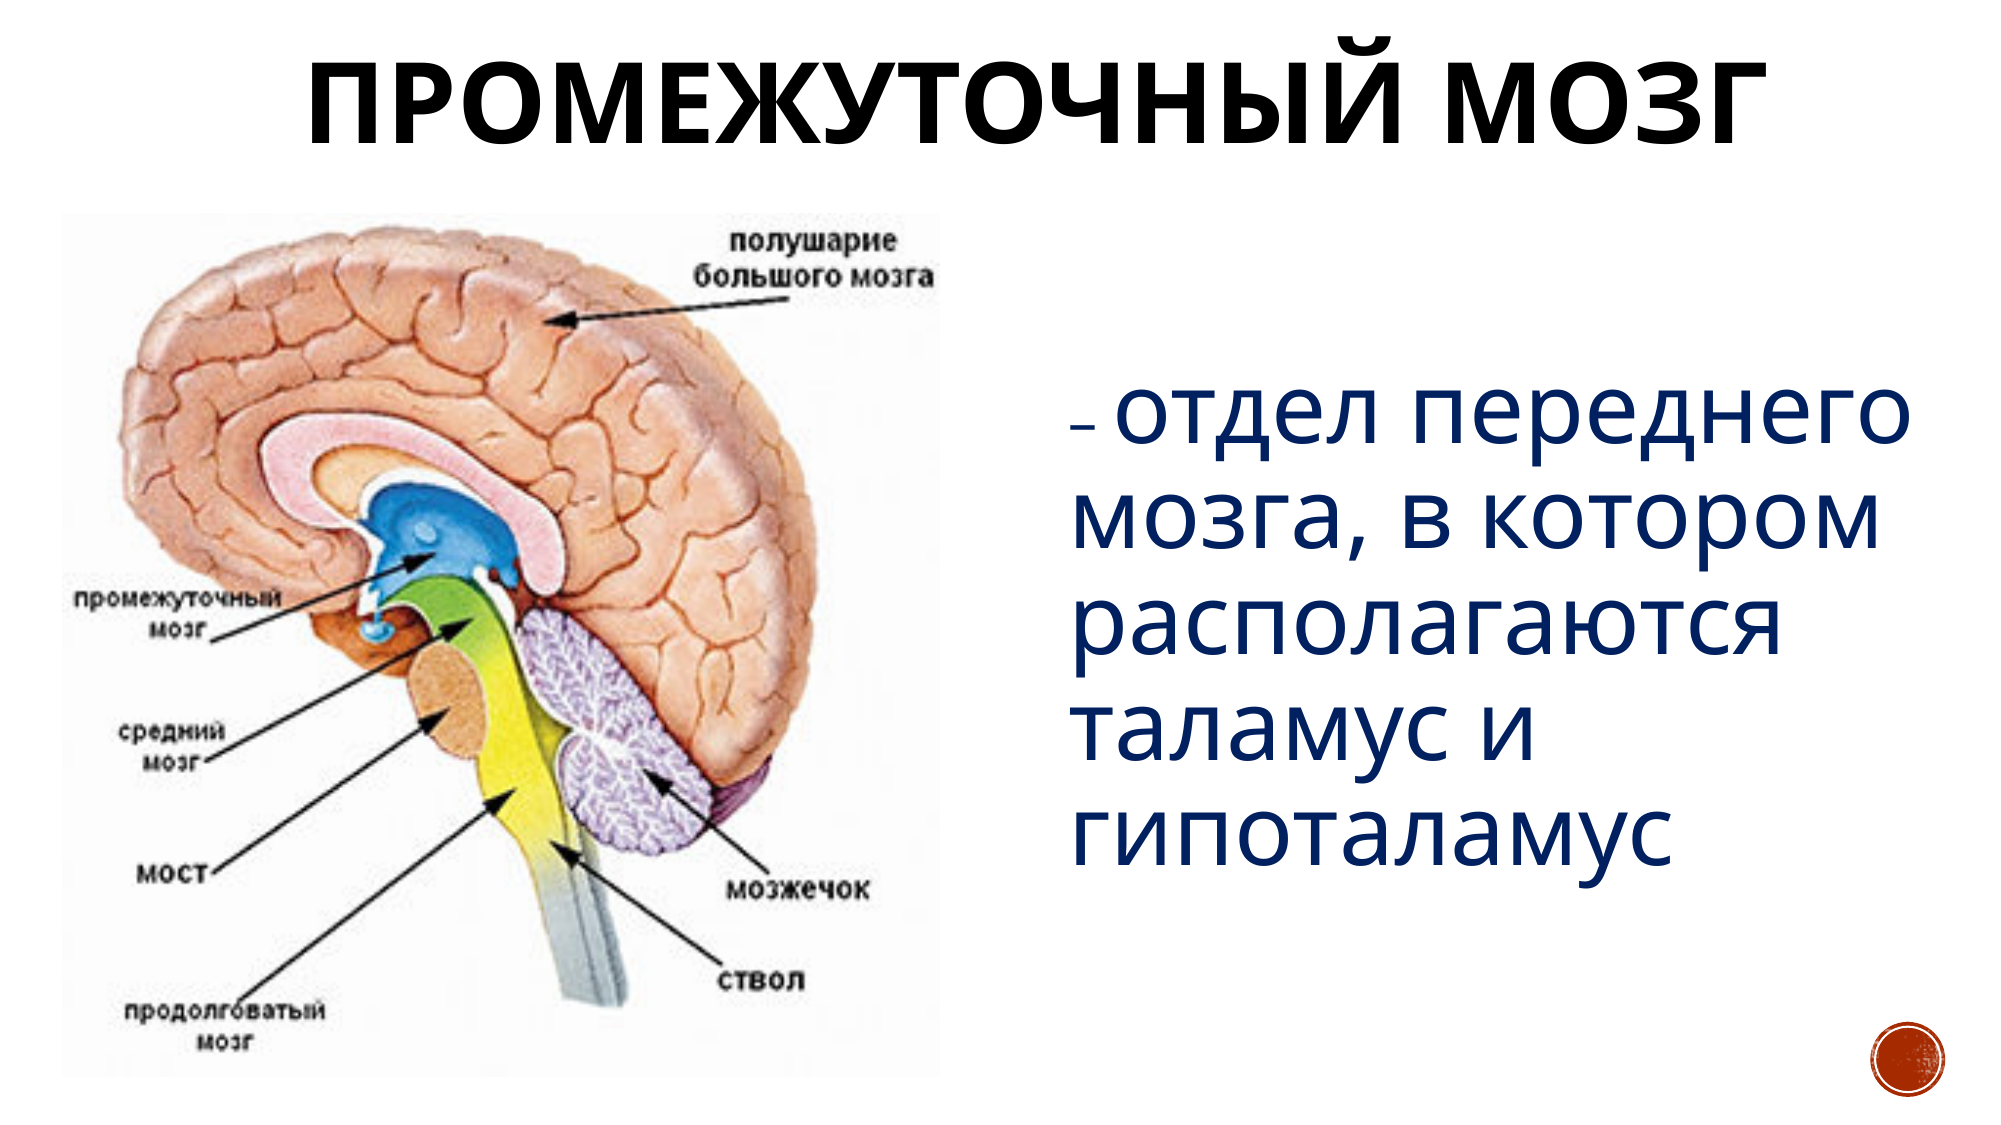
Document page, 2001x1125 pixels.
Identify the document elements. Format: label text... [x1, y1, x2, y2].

picture [62, 213, 940, 1077]
list – отдел переднего мозга, в котором располагаются таламус и гипоталамус [1053, 351, 1969, 1016]
title Промежуточный мозг [225, 0, 1876, 214]
